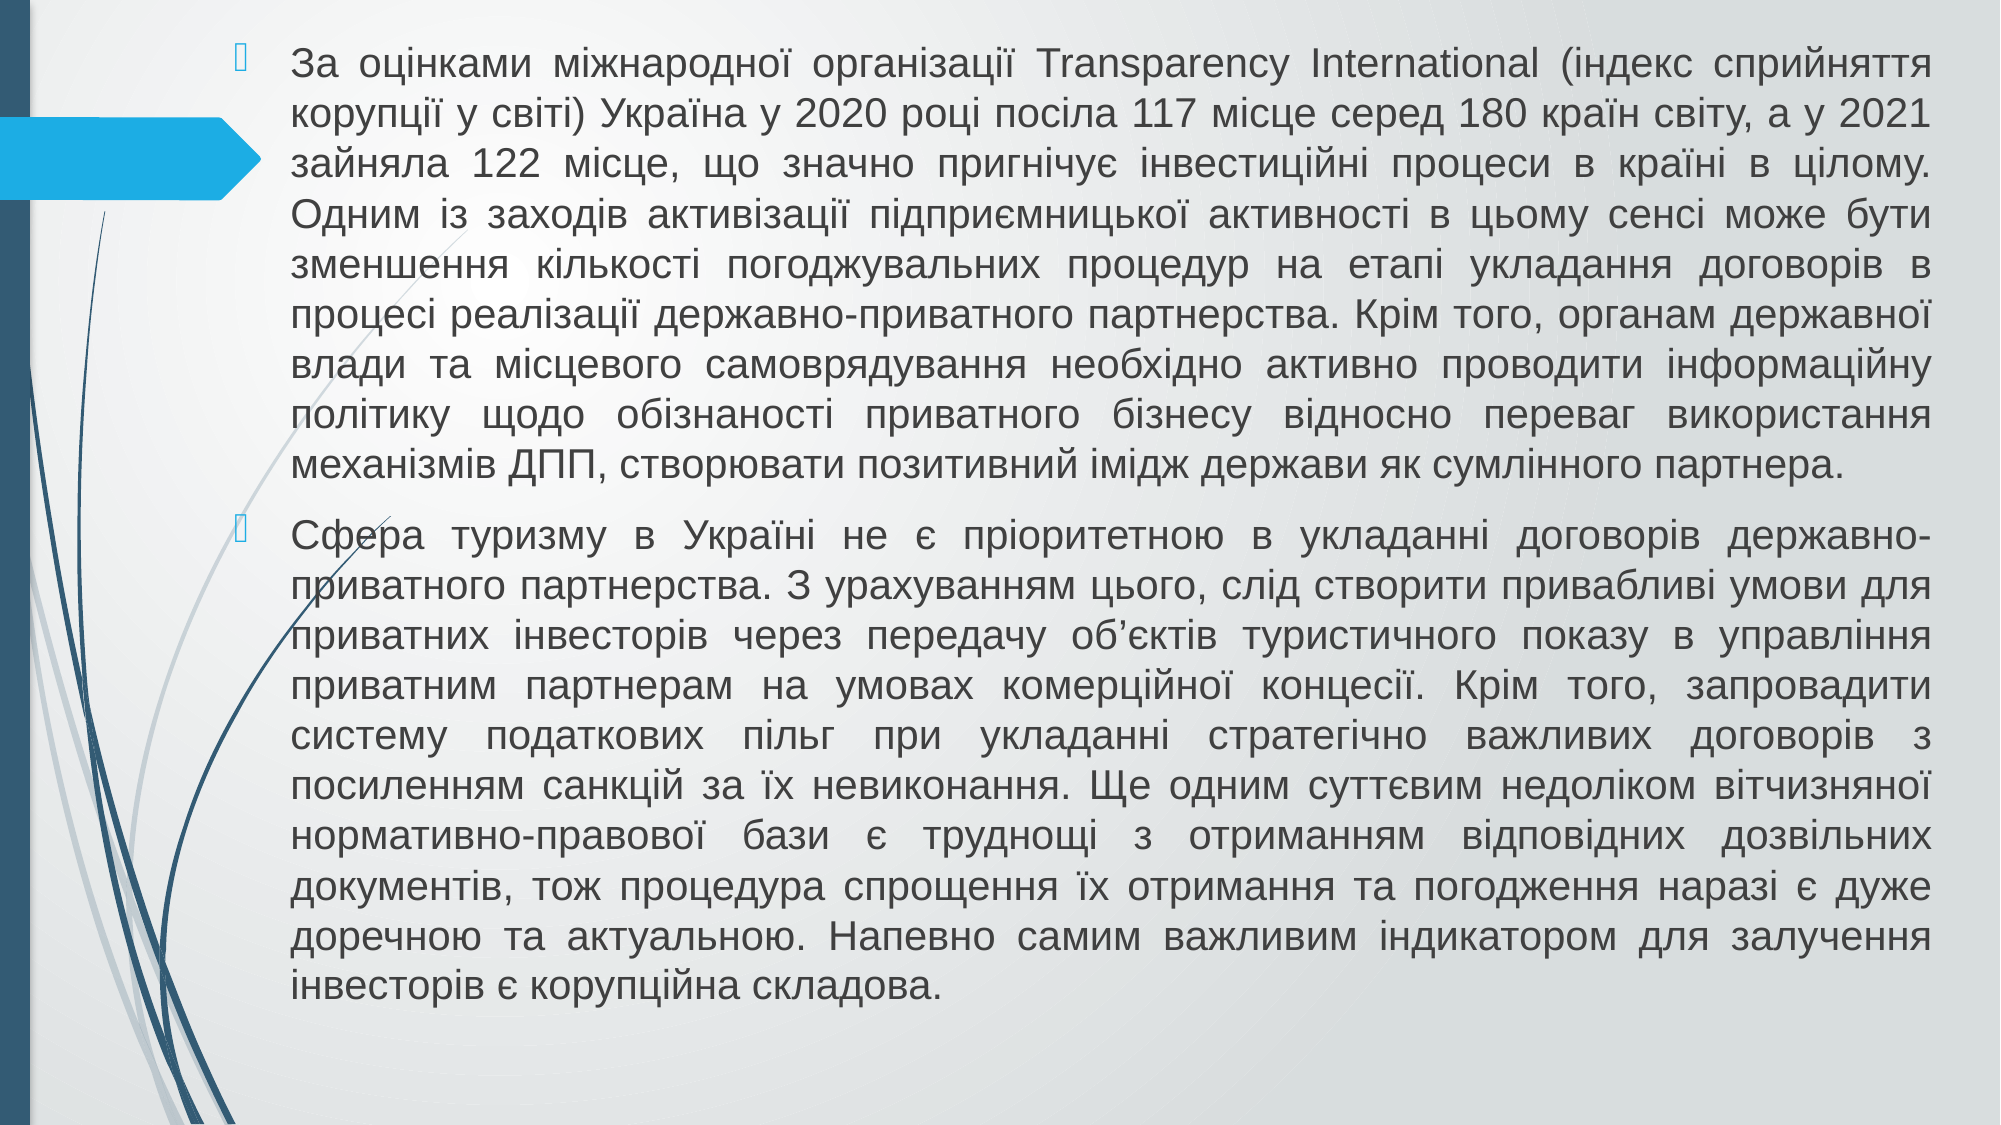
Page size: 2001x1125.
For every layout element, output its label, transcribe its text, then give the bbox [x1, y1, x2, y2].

list За оцінками міжнародної організації Transparency International (індекс сприйняття корупції у світі) Україна у 2020 році посіла 117 місце серед 180 країн світу, а у 2021 зайняла 122 місце, що значно пригнічує інвестиційні процеси в країні в цілому. Одним із заходів активізації підприємницької активності в цьому сенсі може бути зменшення кількості погоджувальних процедур на етапі укладання договорів в процесі реалізації державно-приватного партнерства. Крім того, органам державної влади та місцевого самоврядування необхідно активно проводити інформаційну політику щодо обізнаності приватного бізнесу відносно переваг використання механізмів ДПП, створювати позитивний імідж держави як сумлінного партнера. Сфера туризму в Україні не є пріоритетною в укладанні договорів державно-приватного партнерства. З урахуванням цього, слід створити привабливі умови для приватних інвесторів через передачу об’єктів туристичного показу в управління приватним партнерам на умовах комерційної концесії. Крім того, запровадити систему податкових пільг при укладанні стратегічно важливих договорів з посиленням санкцій за їх невиконання. Ще одним суттєвим недоліком вітчизняної нормативно-правової бази є труднощі з отриманням відповідних дозвільних документів, тож процедура спрощення їх отримання та погодження наразі є дуже доречною та актуальною. Напевно самим важливим індикатором для залучення інвесторів є корупційна складова. [219, 28, 1948, 1098]
